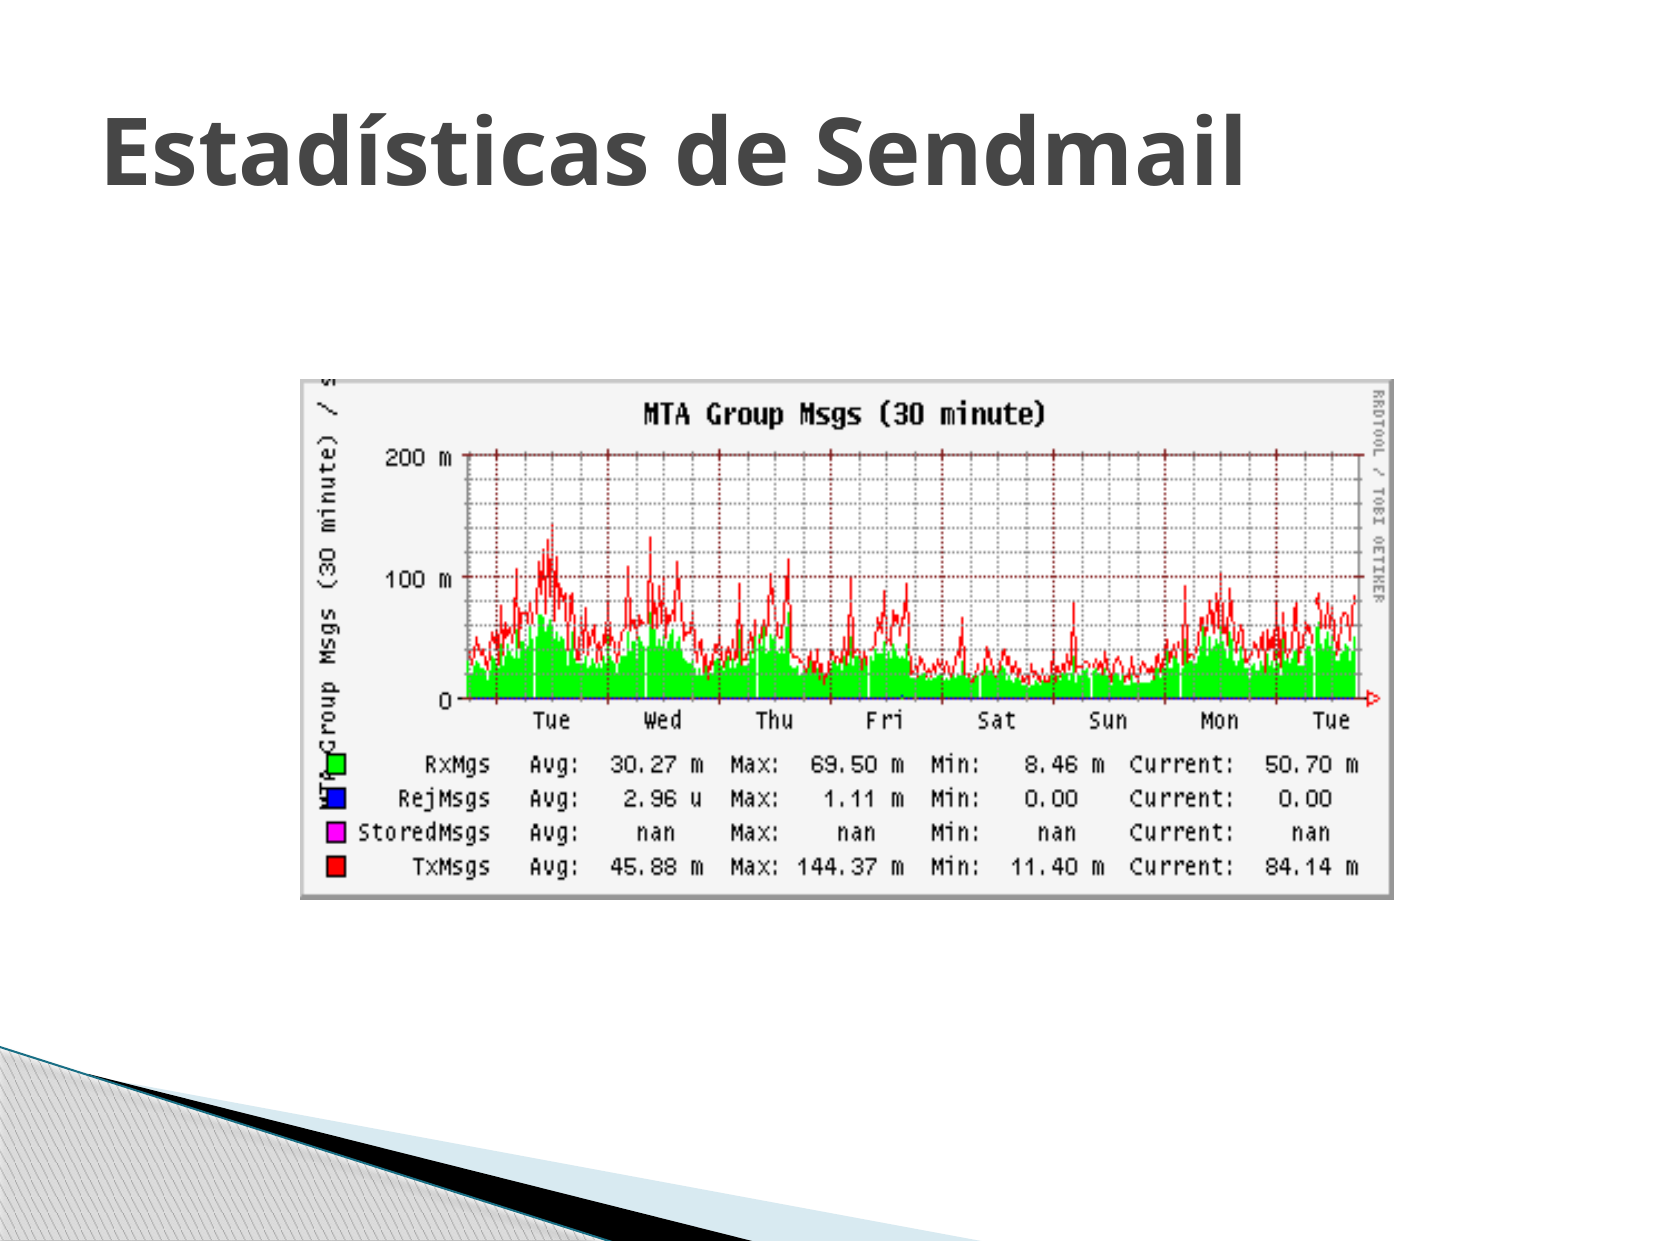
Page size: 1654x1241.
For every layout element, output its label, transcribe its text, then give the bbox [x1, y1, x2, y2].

picture [299, 379, 1395, 901]
title Estadísticas de Sendmail [82, 56, 1571, 249]
